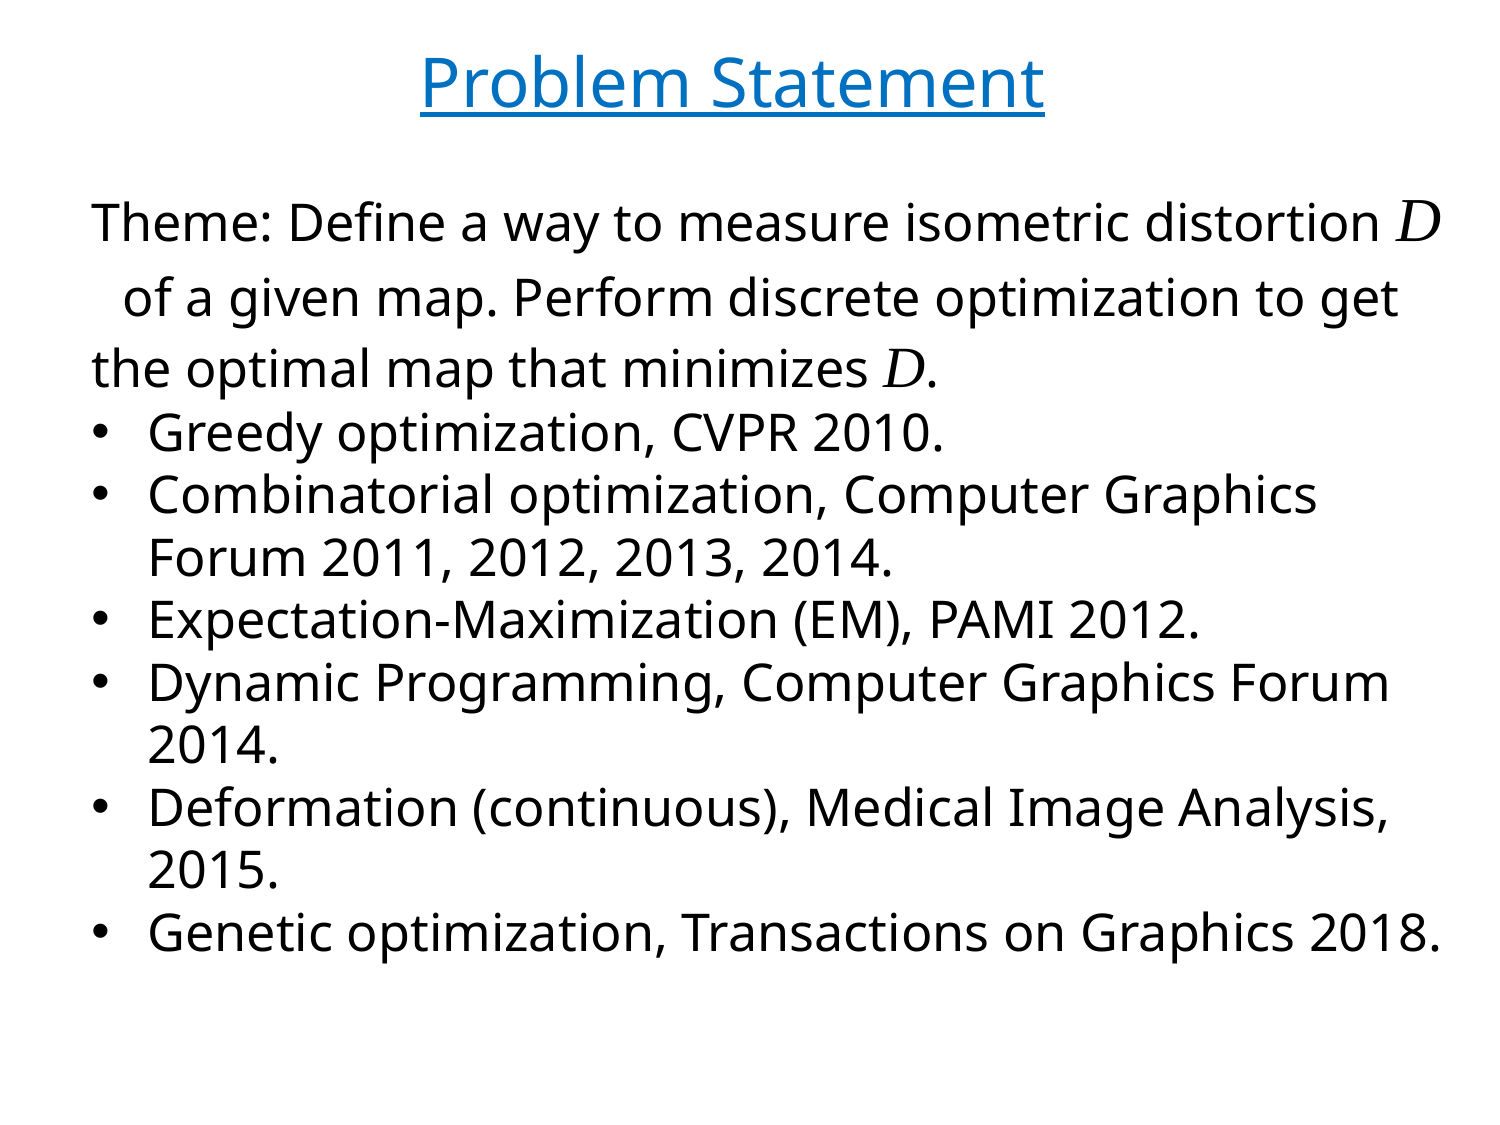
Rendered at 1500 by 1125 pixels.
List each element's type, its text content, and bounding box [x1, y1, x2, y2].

text_box Theme: Define a way to measure isometric distortion D of a given map. Perform discrete optimization to get the optimal map that minimizes D. Greedy optimization, CVPR 2010. Combinatorial optimization, Computer Graphics Forum 2011, 2012, 2013, 2014. Expectation-Maximization (EM), PAMI 2012. Dynamic Programming, Computer Graphics Forum 2014. Deformation (continuous), Medical Image Analysis, 2015. Genetic optimization, Transactions on Graphics 2018. [76, 171, 1500, 1032]
text_box Problem Statement [194, 30, 1271, 174]
